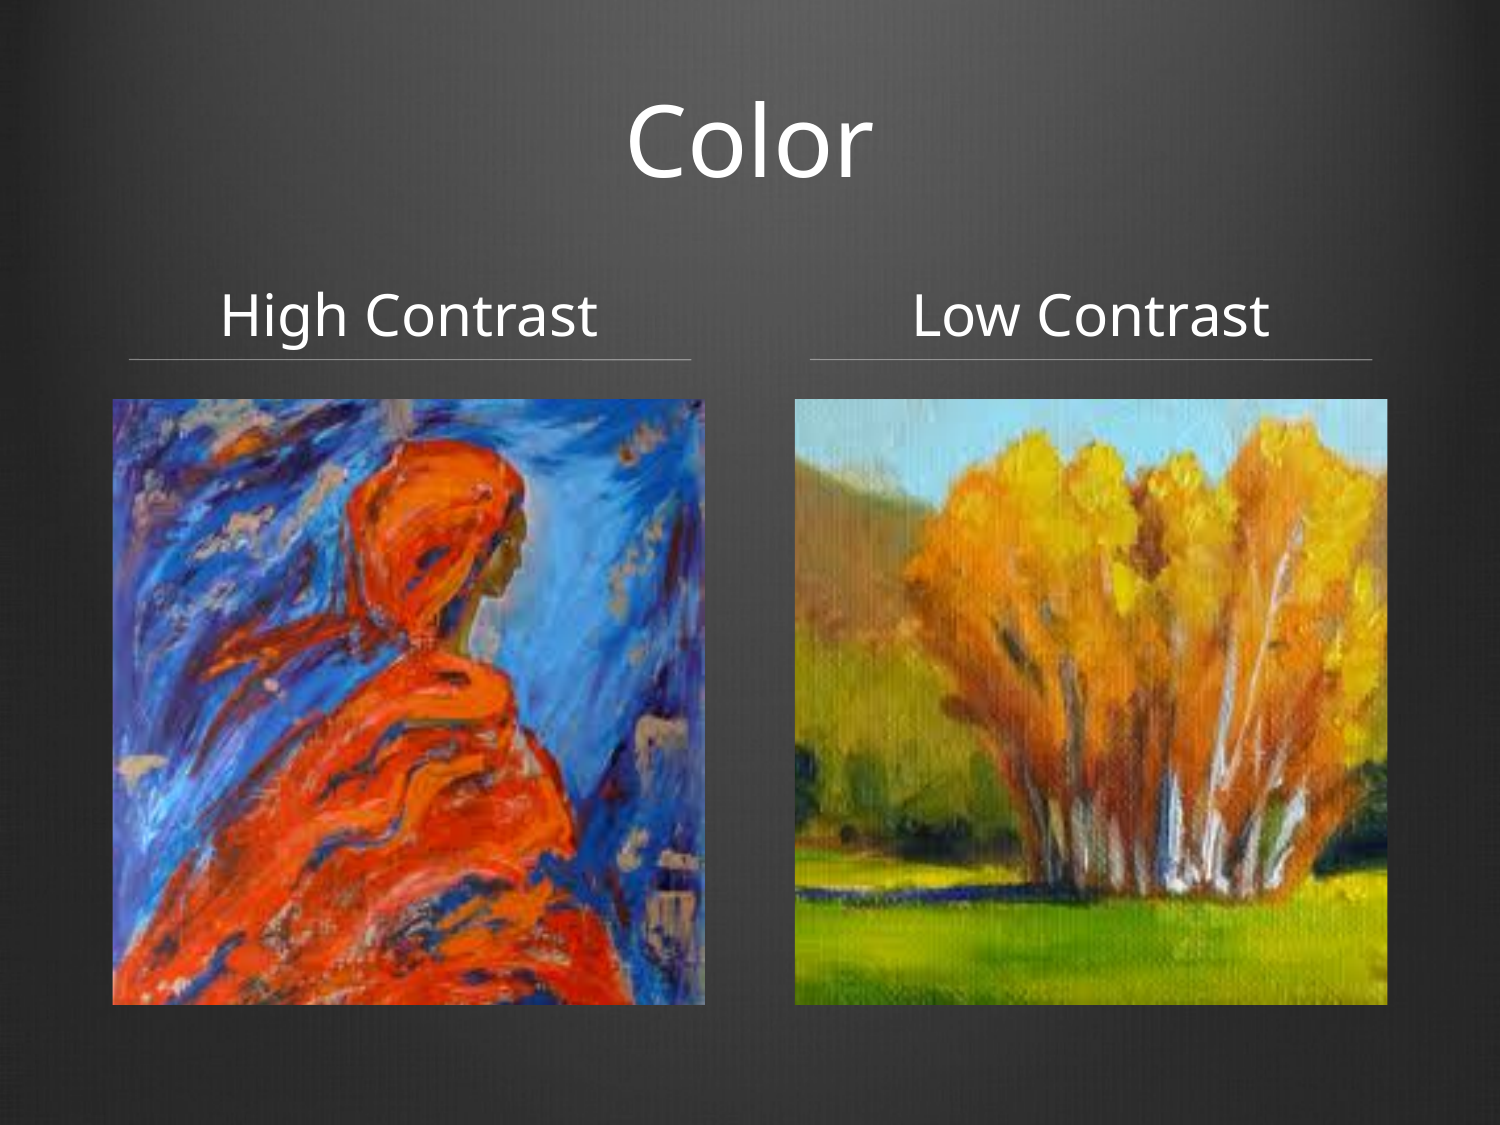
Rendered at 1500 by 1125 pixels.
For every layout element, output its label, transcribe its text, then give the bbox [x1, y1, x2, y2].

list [794, 399, 1388, 1005]
title Color [112, 19, 1388, 255]
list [112, 399, 705, 1005]
list High Contrast [112, 254, 705, 356]
list Low Contrast [794, 254, 1388, 356]
